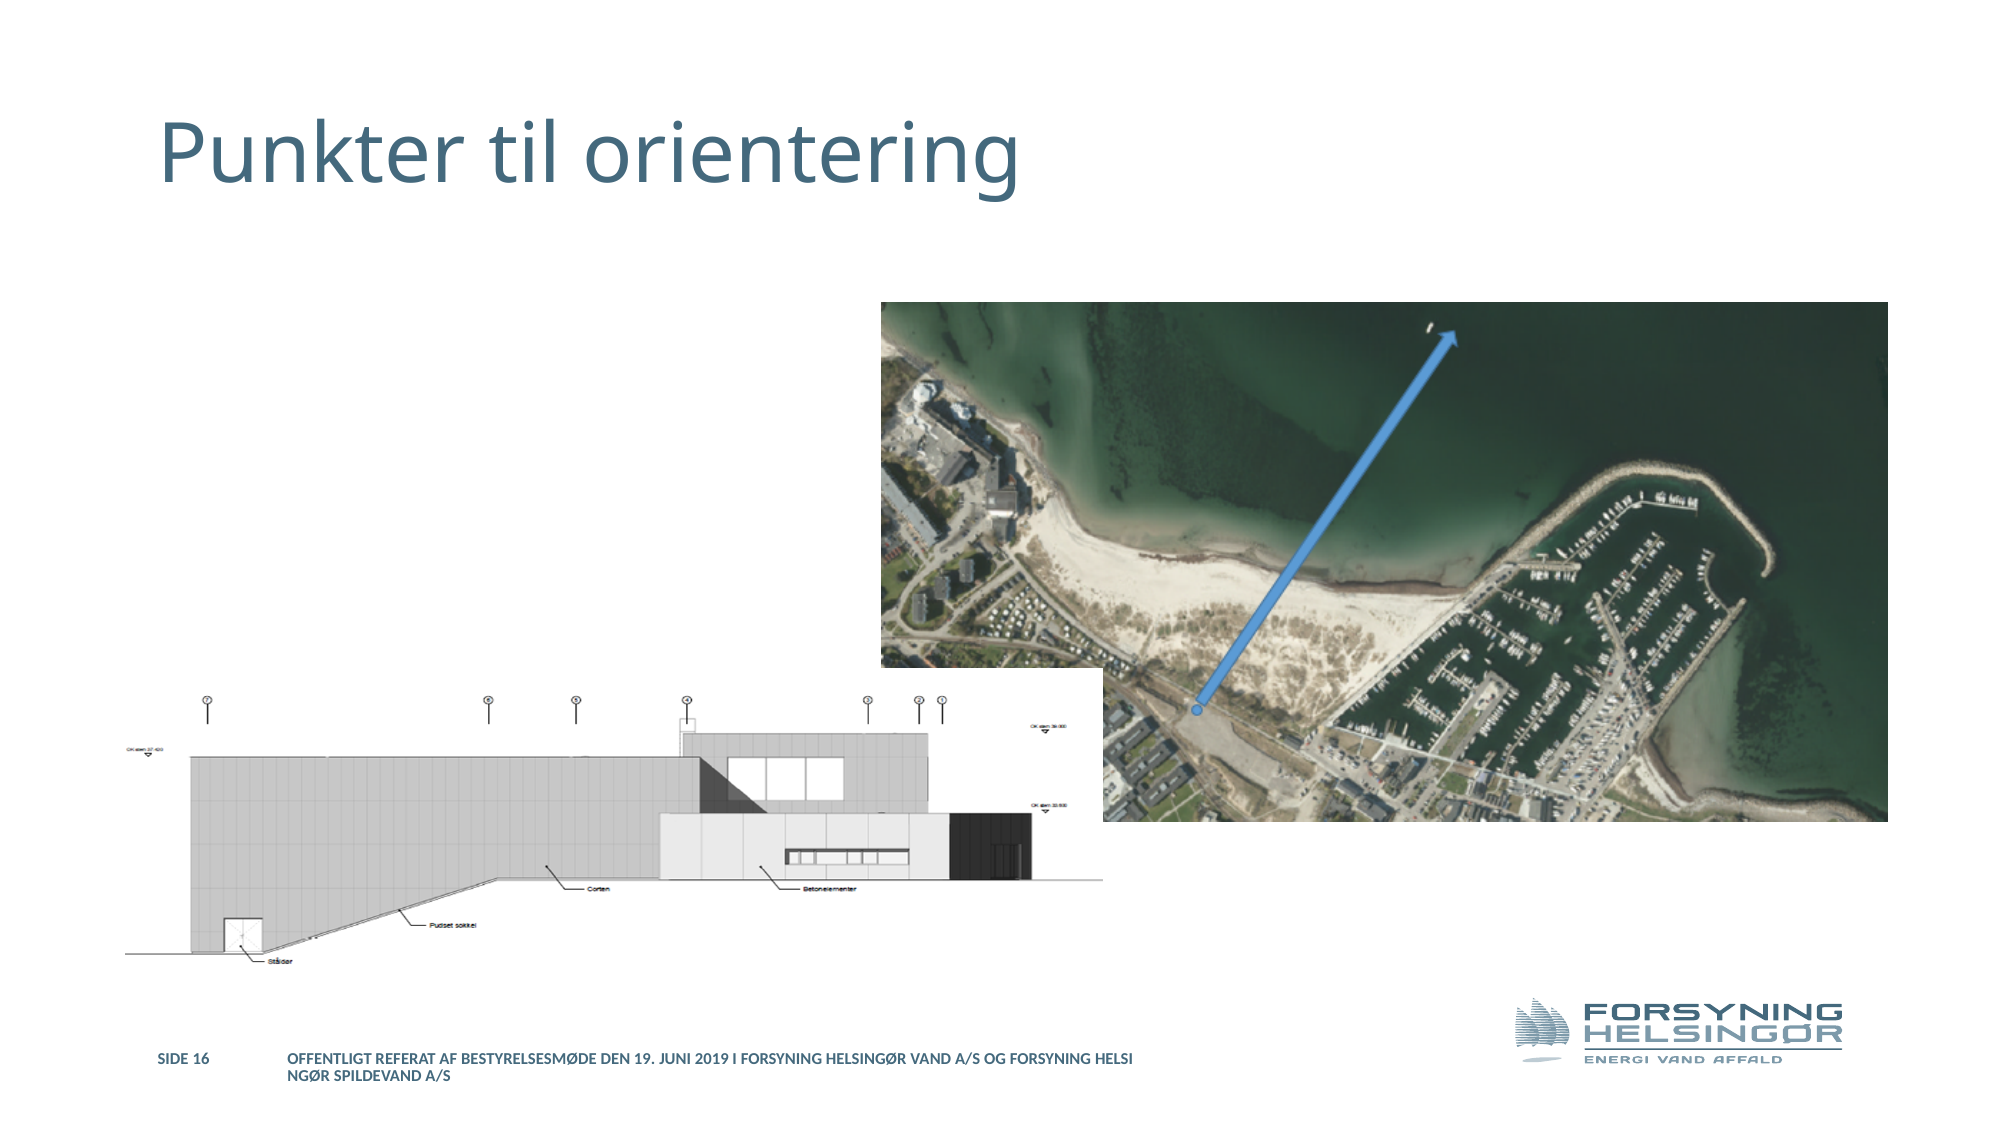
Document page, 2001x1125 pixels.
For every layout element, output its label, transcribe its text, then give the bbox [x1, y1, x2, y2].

slide_number Side 16 [157, 1039, 260, 1068]
footer Offentligt referat af bestyrelsesmøde den 19. juni 2019 i Forsyning Helsingør Vand A/S og Forsyning Helsingør Spildevand A/S [287, 1039, 1138, 1068]
picture [125, 302, 1889, 971]
title Punkter til orientering [157, 30, 1843, 268]
